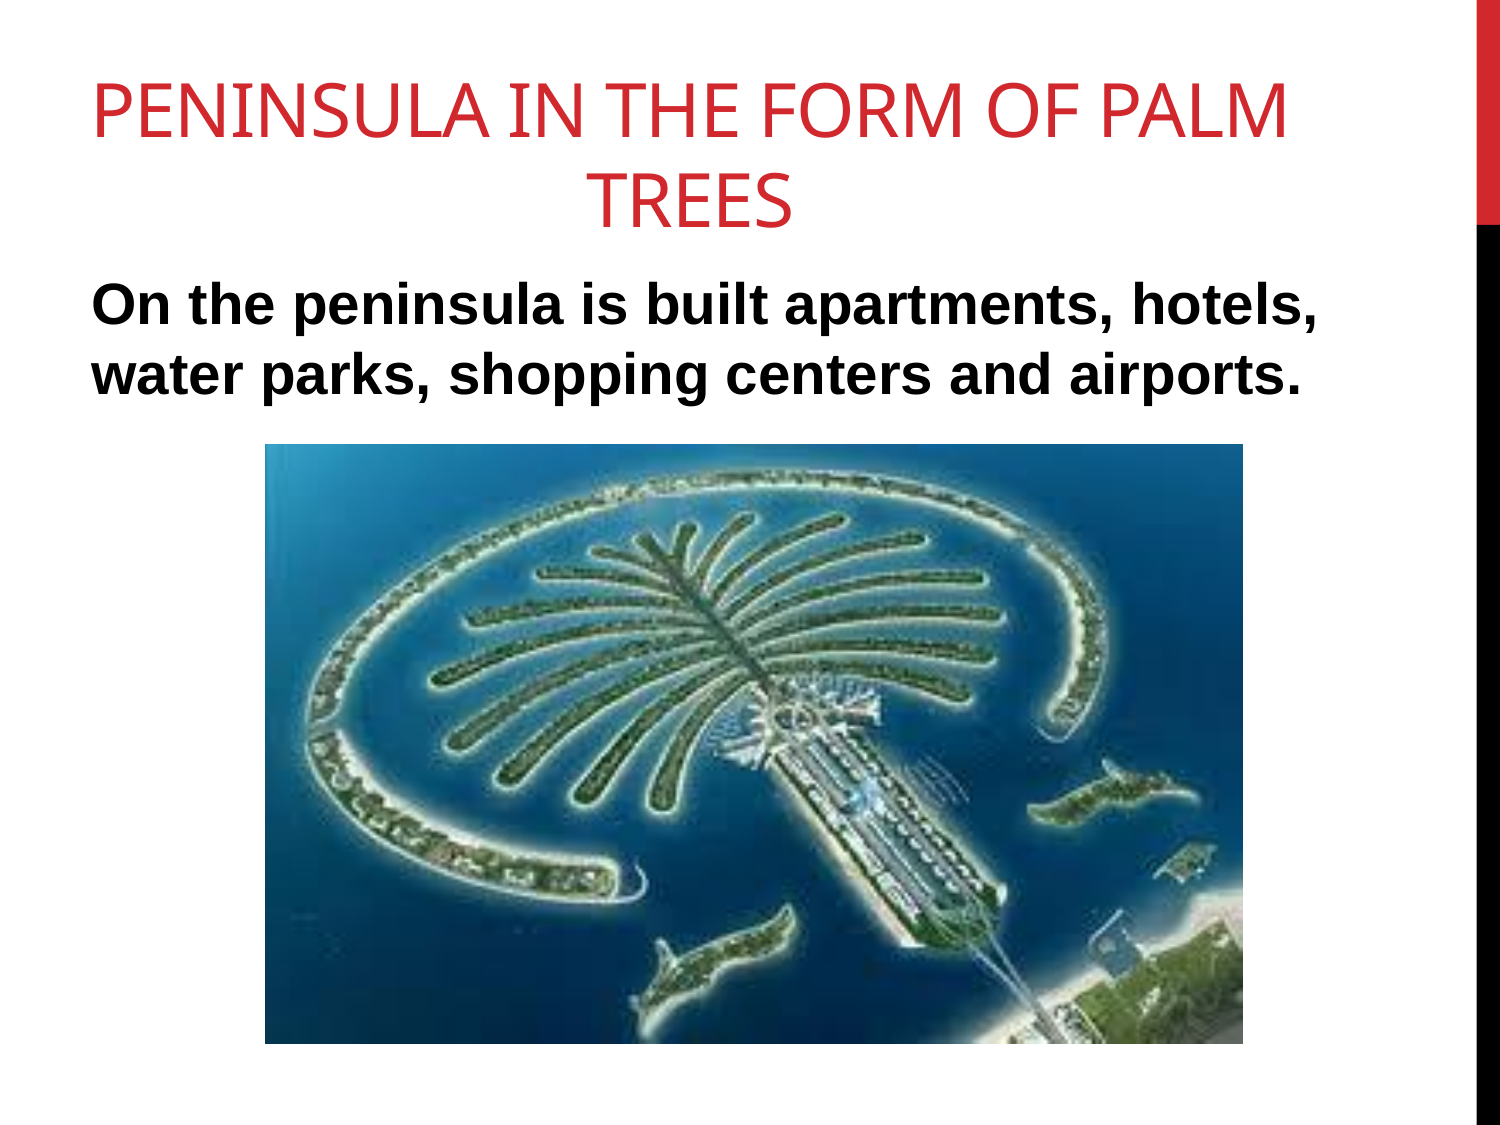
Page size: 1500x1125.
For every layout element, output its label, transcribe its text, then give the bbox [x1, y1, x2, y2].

title Peninsula in the form of palm trees [75, 25, 1306, 250]
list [265, 443, 1244, 1045]
list On the peninsula is built apartments, hotels, water parks, shopping centers and airports. [76, 258, 1483, 1001]
